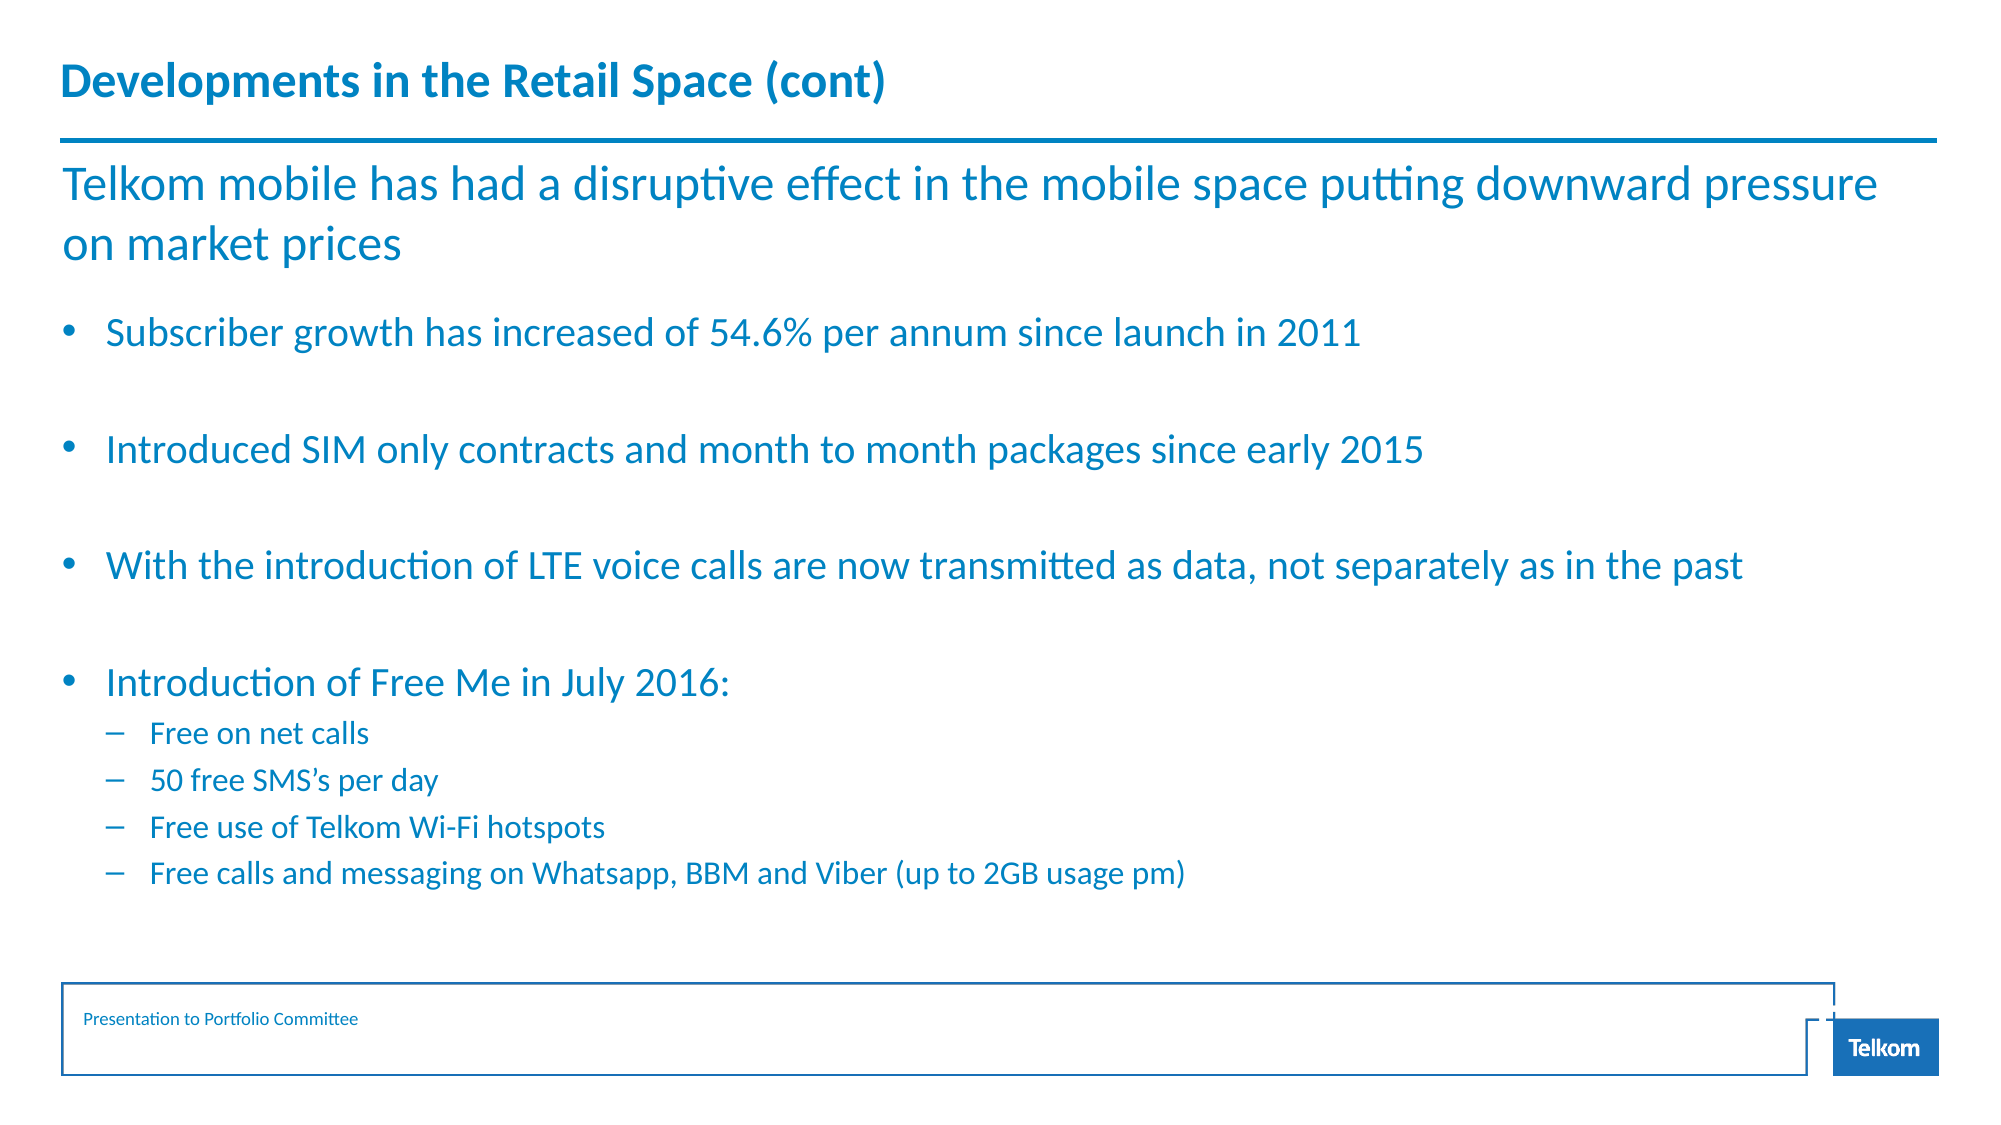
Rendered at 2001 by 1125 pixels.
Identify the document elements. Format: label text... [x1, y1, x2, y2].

picture [61, 982, 1939, 1076]
list Telkom mobile has had a disruptive effect in the mobile space putting downward pressure on market prices [62, 150, 1936, 270]
title Developments in the Retail Space (cont) [60, 47, 1936, 116]
list Subscriber growth has increased of 54.6% per annum since launch in 2011 Introduced SIM only contracts and month to month packages since early 2015 With the introduction of LTE voice calls are now transmitted as data, not separately as in the past Introduction of Free Me in July 2016: Free on net calls 50 free SMS’s per day Free use of Telkom Wi-Fi hotspots Free calls and messaging on Whatsapp, BBM and Viber (up to 2GB usage pm) [61, 304, 1936, 990]
